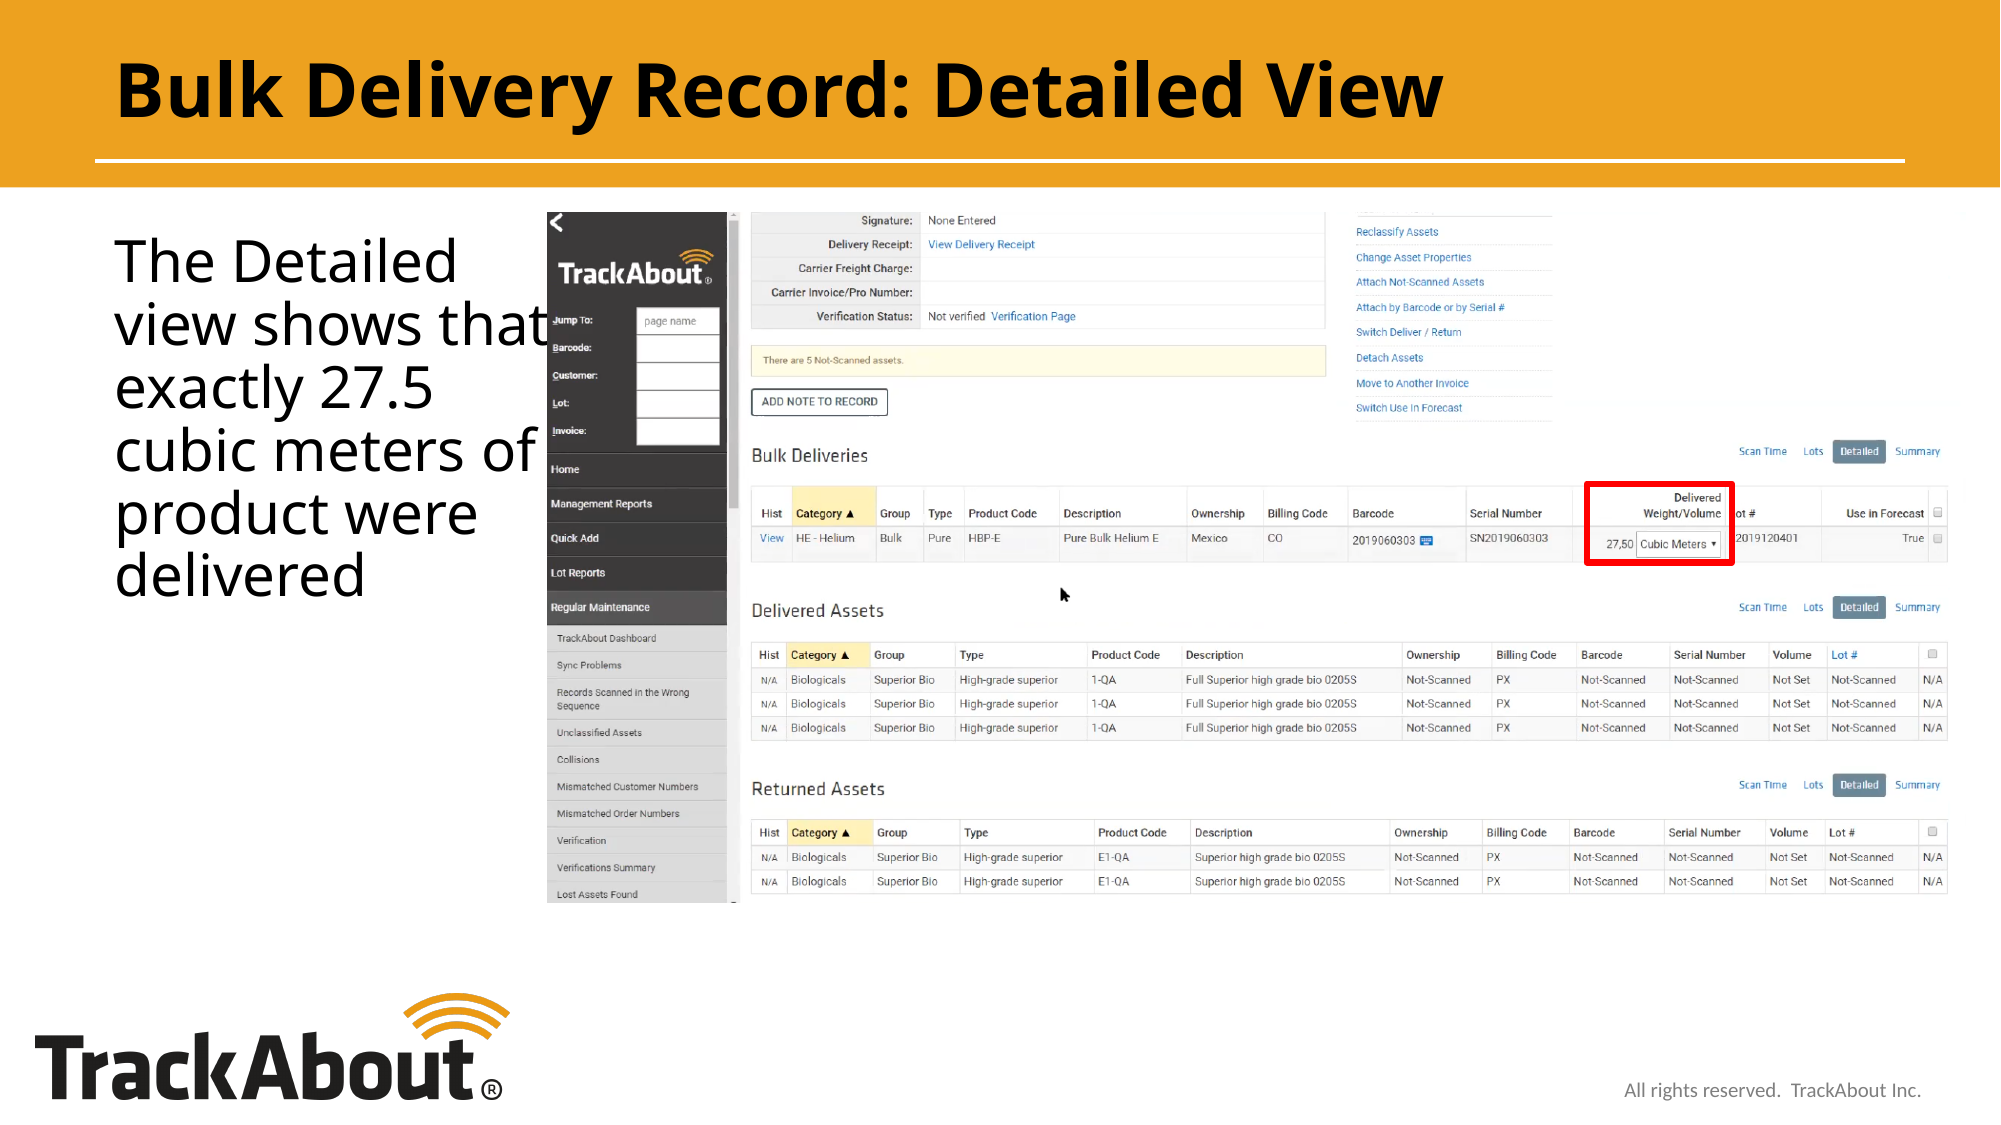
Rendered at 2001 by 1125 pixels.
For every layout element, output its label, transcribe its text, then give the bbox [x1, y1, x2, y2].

title Bulk Delivery Record: Detailed View [99, 18, 1900, 169]
picture [35, 993, 510, 1100]
list The Detailed view shows that exactly 27.5 cubic meters of product were delivered [99, 224, 579, 983]
picture [547, 211, 1966, 903]
